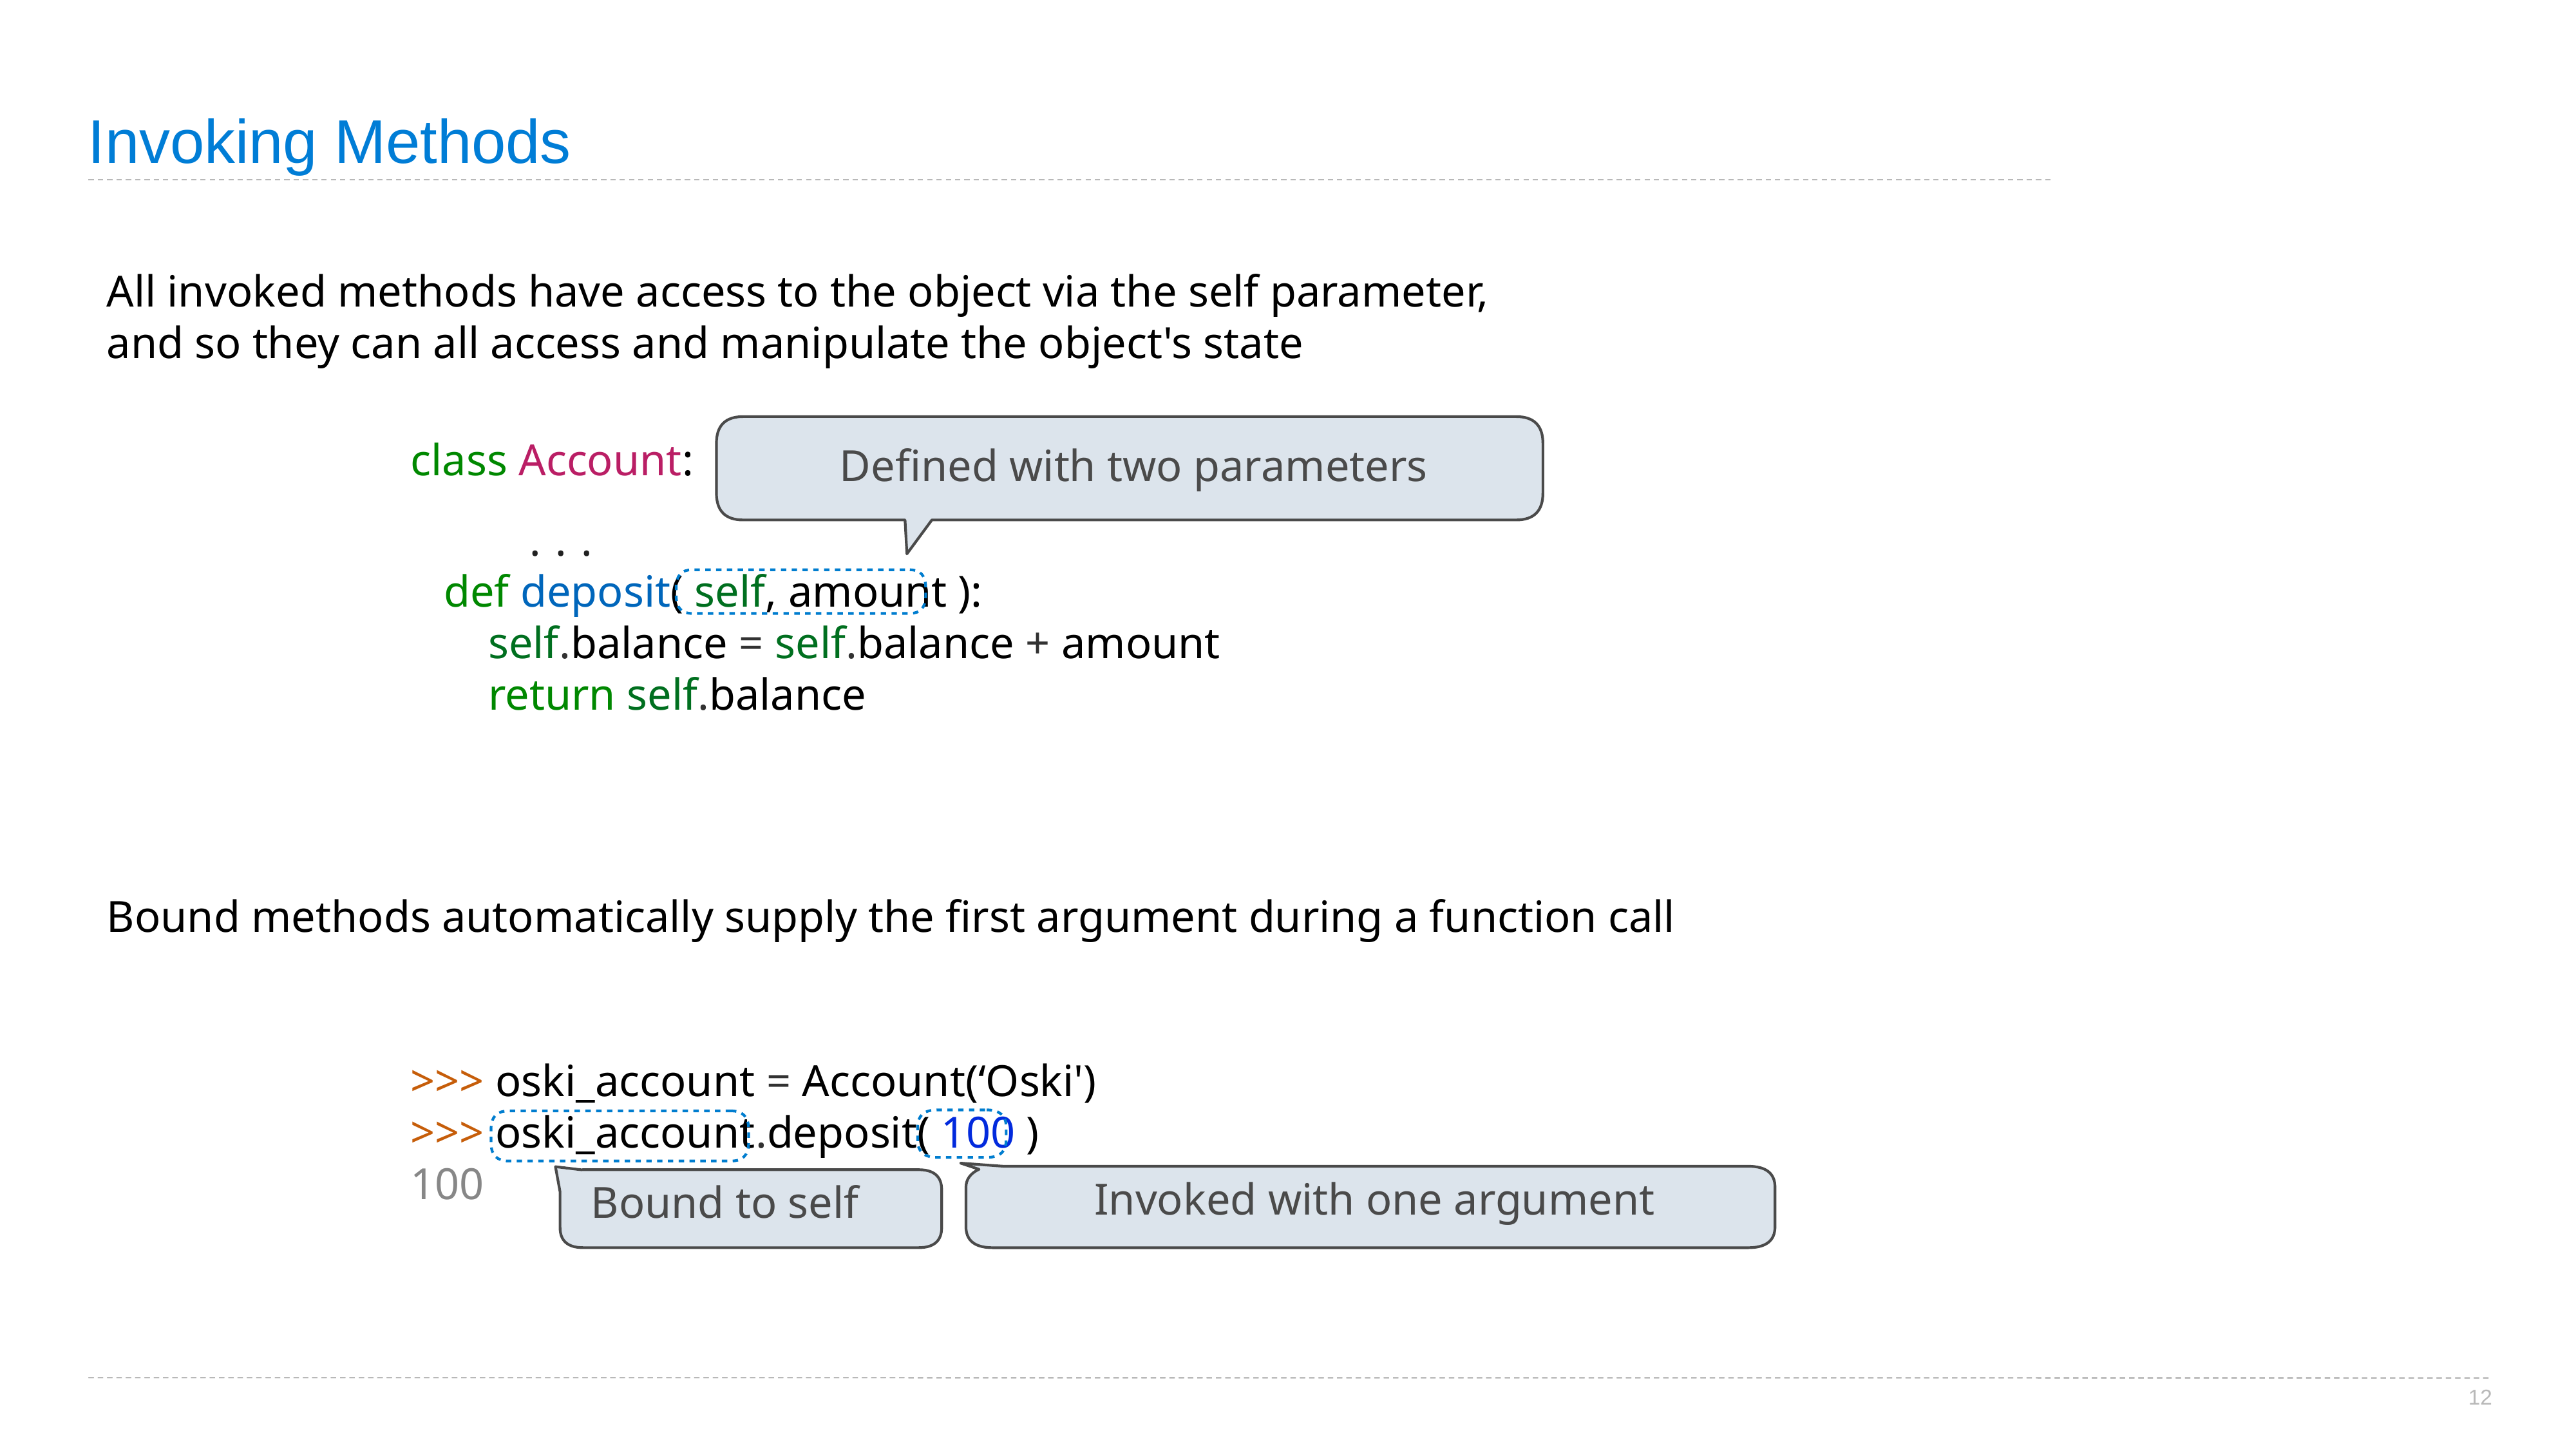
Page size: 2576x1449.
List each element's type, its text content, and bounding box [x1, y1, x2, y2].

slide_number 12 [2467, 1383, 2494, 1408]
text_box [905, 520, 932, 554]
title Invoking Methods [88, 0, 2050, 178]
text_box [555, 1166, 925, 1170]
text_box class Account: ... def deposit( self, amount ): self.balance = self.balance + amount return self.balance [392, 427, 1634, 717]
text_box Invoked with one argument [966, 1167, 1776, 1236]
text_box All invoked methods have access to the object via the self parameter, and so they can all access and manipulate the object's state [88, 259, 2489, 384]
text_box [967, 1236, 1774, 1248]
text_box [676, 569, 926, 614]
text_box Bound methods automatically supply the first argument during a function call [88, 884, 2124, 1020]
text_box [491, 1111, 749, 1161]
text_box [960, 1163, 1757, 1167]
text_box [717, 416, 1542, 433]
text_box [917, 1110, 1007, 1158]
text_box >>> oski_account = Account(‘Oski') >>> oski_account.deposit( 100 ) 100 [392, 1048, 1819, 1204]
text_box Bound to self [500, 1170, 942, 1248]
text_box Defined with two parameters [716, 433, 1543, 520]
